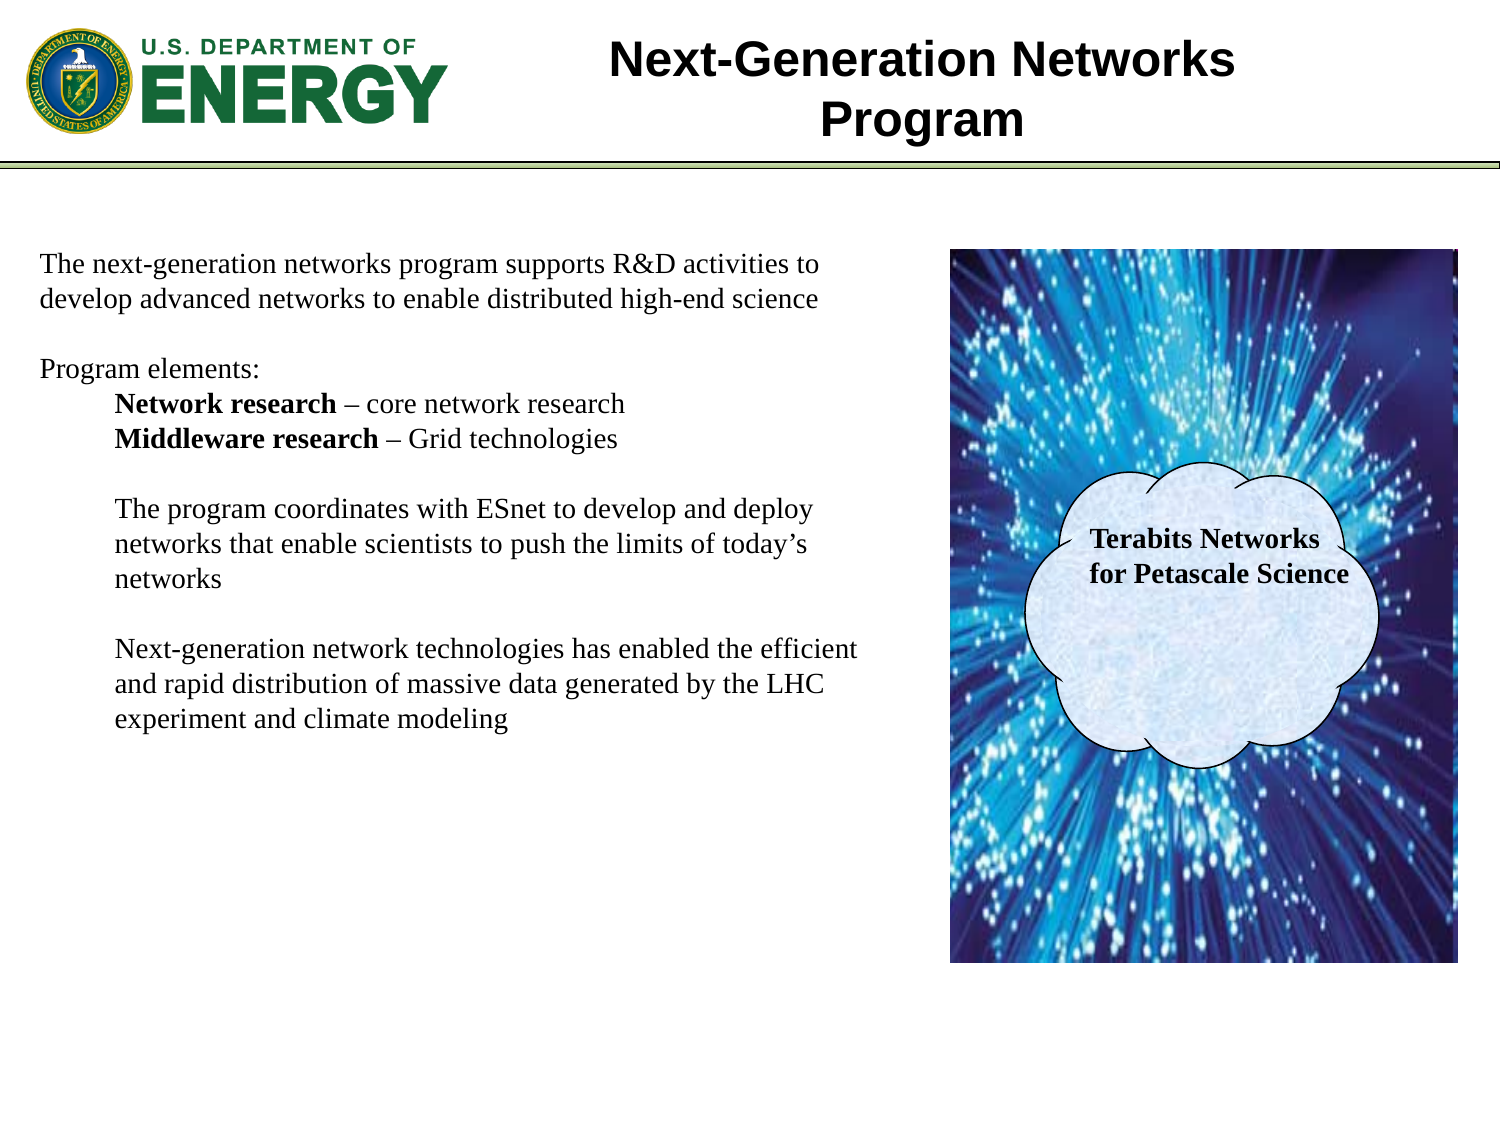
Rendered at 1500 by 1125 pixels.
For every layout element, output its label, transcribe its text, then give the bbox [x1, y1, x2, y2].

text_box The next-generation networks program supports R&D activities to develop advanced networks to enable distributed high-end science Program elements: Network research – core network research Middleware research – Grid technologies The program coordinates with ESnet to develop and deploy networks that enable scientists to push the limits of today’s networks Next-generation network technologies has enabled the efficient and rapid distribution of massive data generated by the LHC experiment and climate modeling [24, 237, 913, 777]
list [949, 249, 1459, 963]
title Next-Generation Networks Program [498, 26, 1347, 146]
picture [26, 28, 448, 134]
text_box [1024, 462, 1380, 769]
